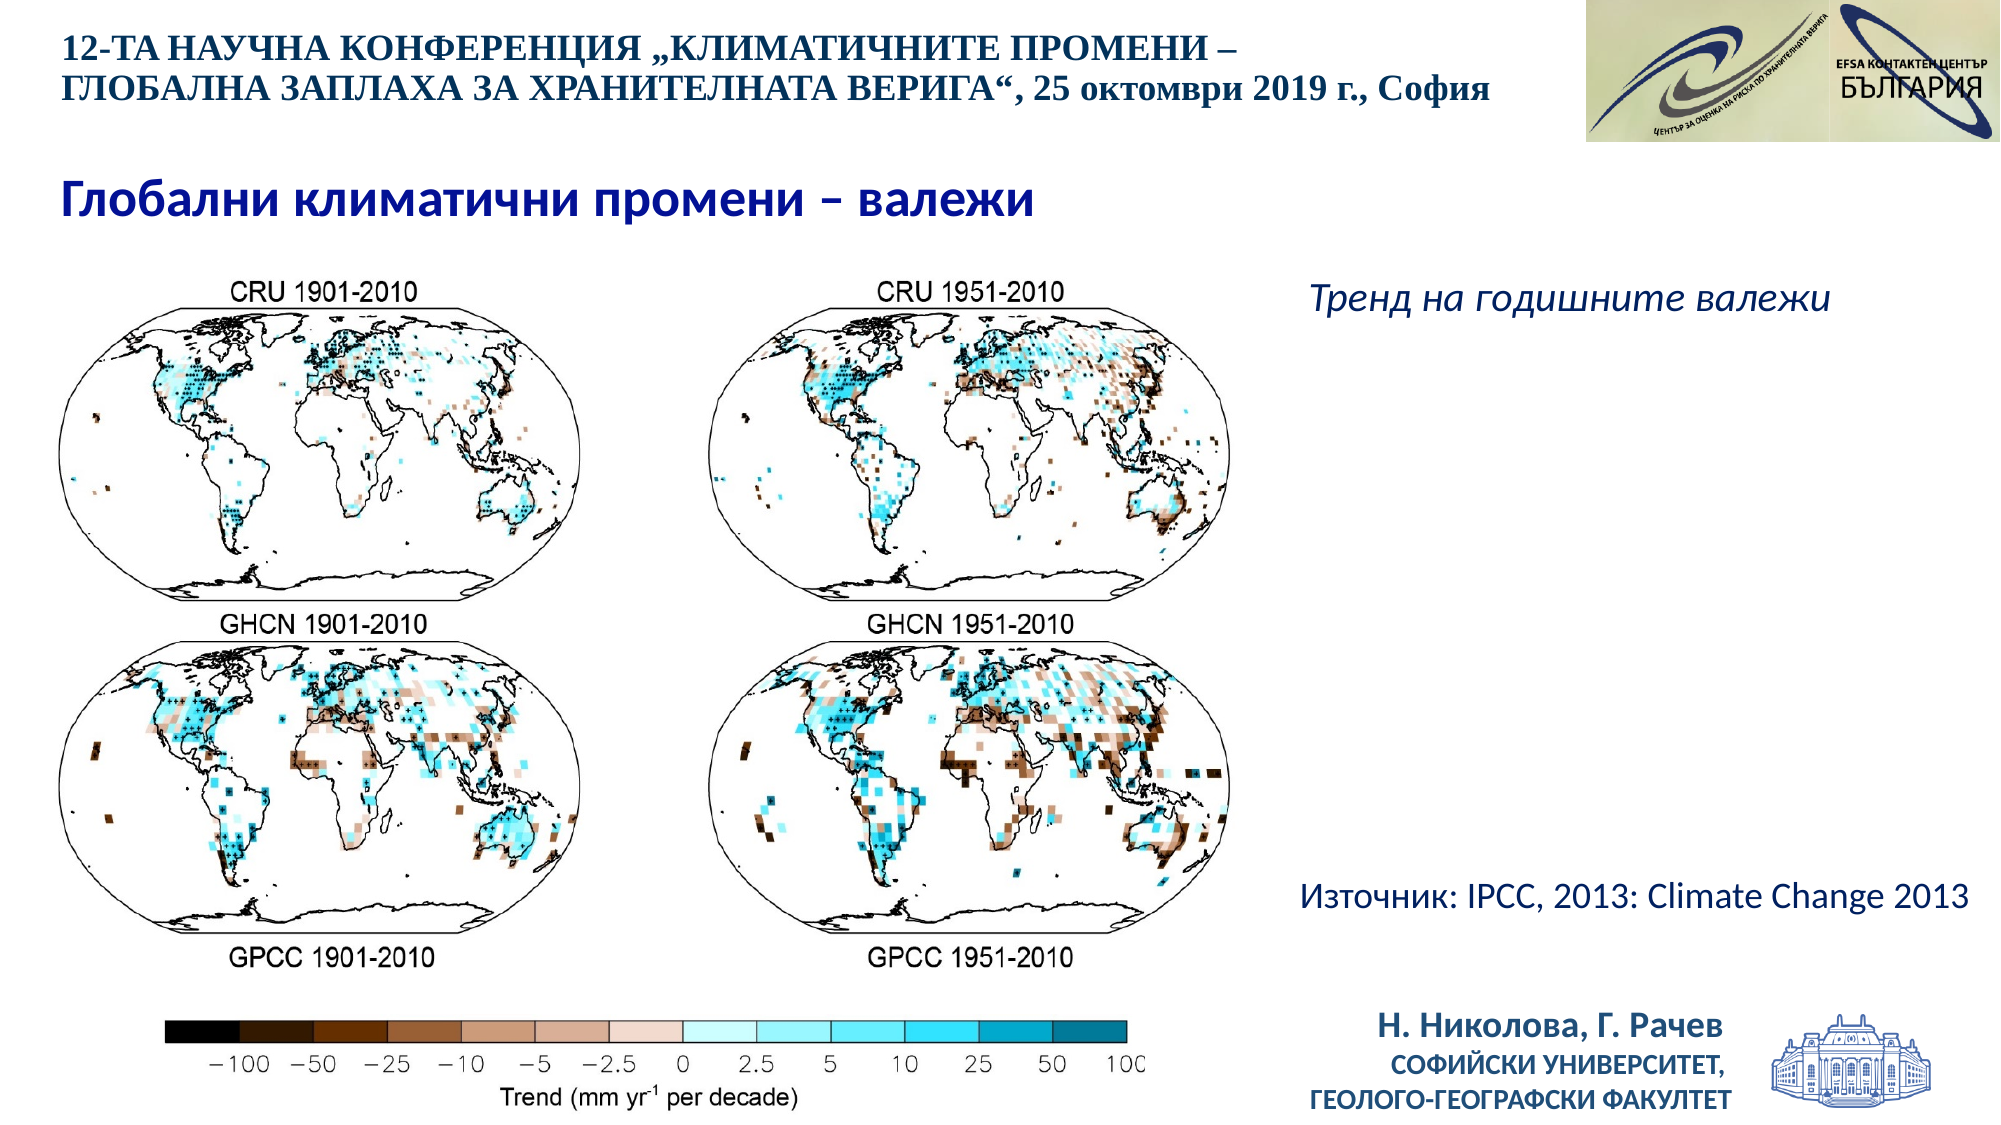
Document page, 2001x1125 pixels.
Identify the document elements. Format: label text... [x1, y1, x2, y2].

picture [93, 1014, 1145, 1125]
picture [1586, 0, 2000, 142]
text_box Тренд на годишните валежи [1293, 262, 1915, 327]
picture [1771, 1014, 1931, 1108]
text_box Н. Николова, Г. Рачев СОФИЙСКИ УНИВЕРСИТЕТ, ГЕОЛОГО-ГЕОГРАФСКИ ФАКУЛТЕТ [1094, 993, 1748, 1123]
title 12-TA НАУЧНА КОНФЕРЕНЦИЯ „КЛИМАТИЧНИТЕ ПРОМЕНИ – ГЛОБАЛНА ЗАПЛАХА ЗА ХРАНИТЕЛНАТА ВЕРИГА“, 25 октомври 2019 г., София [46, 21, 1586, 117]
picture [24, 261, 1244, 968]
list Глобални климатични промени – валежи [46, 117, 1955, 1040]
text_box Източник: IPCC, 2013: Climate Change 2013 [1284, 864, 1985, 924]
